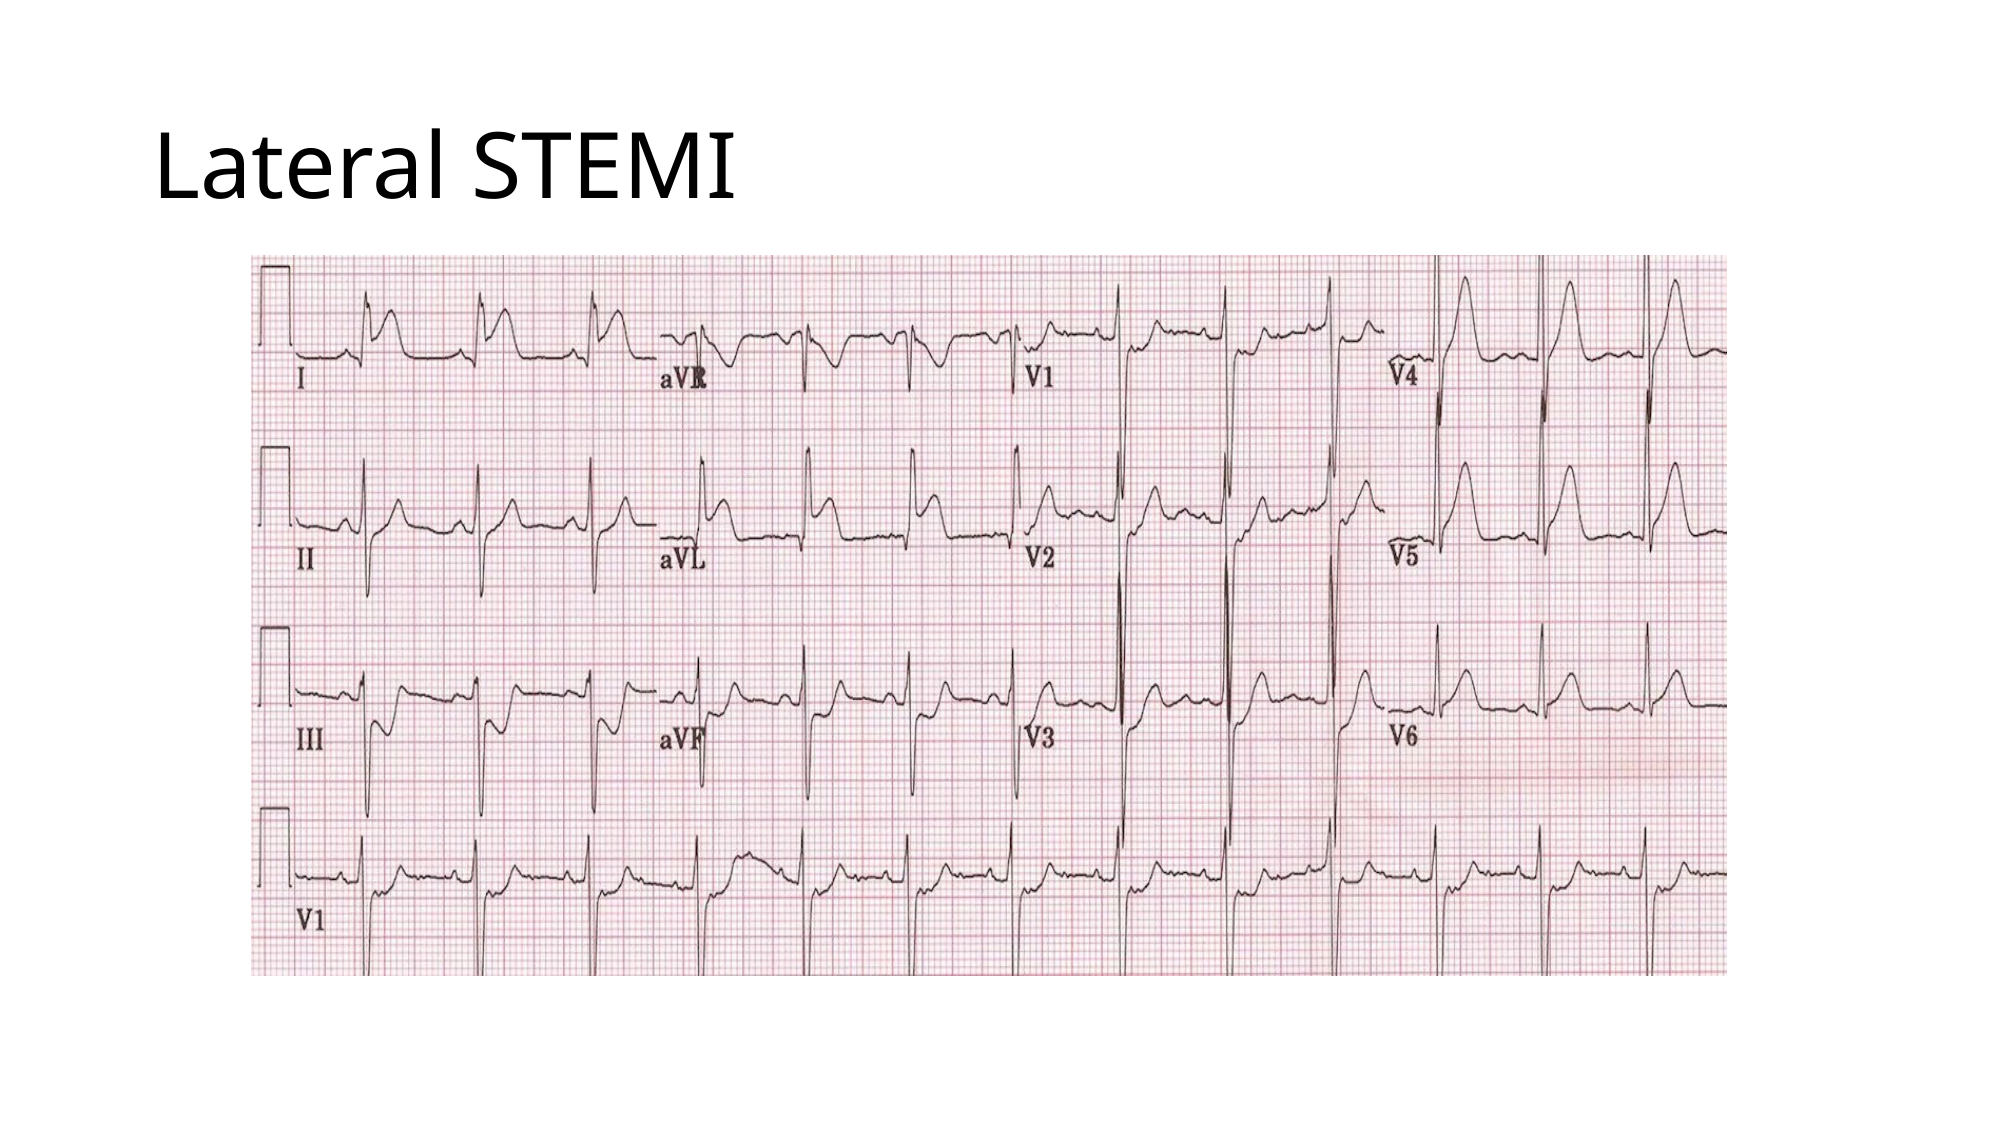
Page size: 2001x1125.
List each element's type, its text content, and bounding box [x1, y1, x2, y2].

picture [251, 255, 1727, 976]
title Lateral STEMI [137, 59, 1863, 278]
